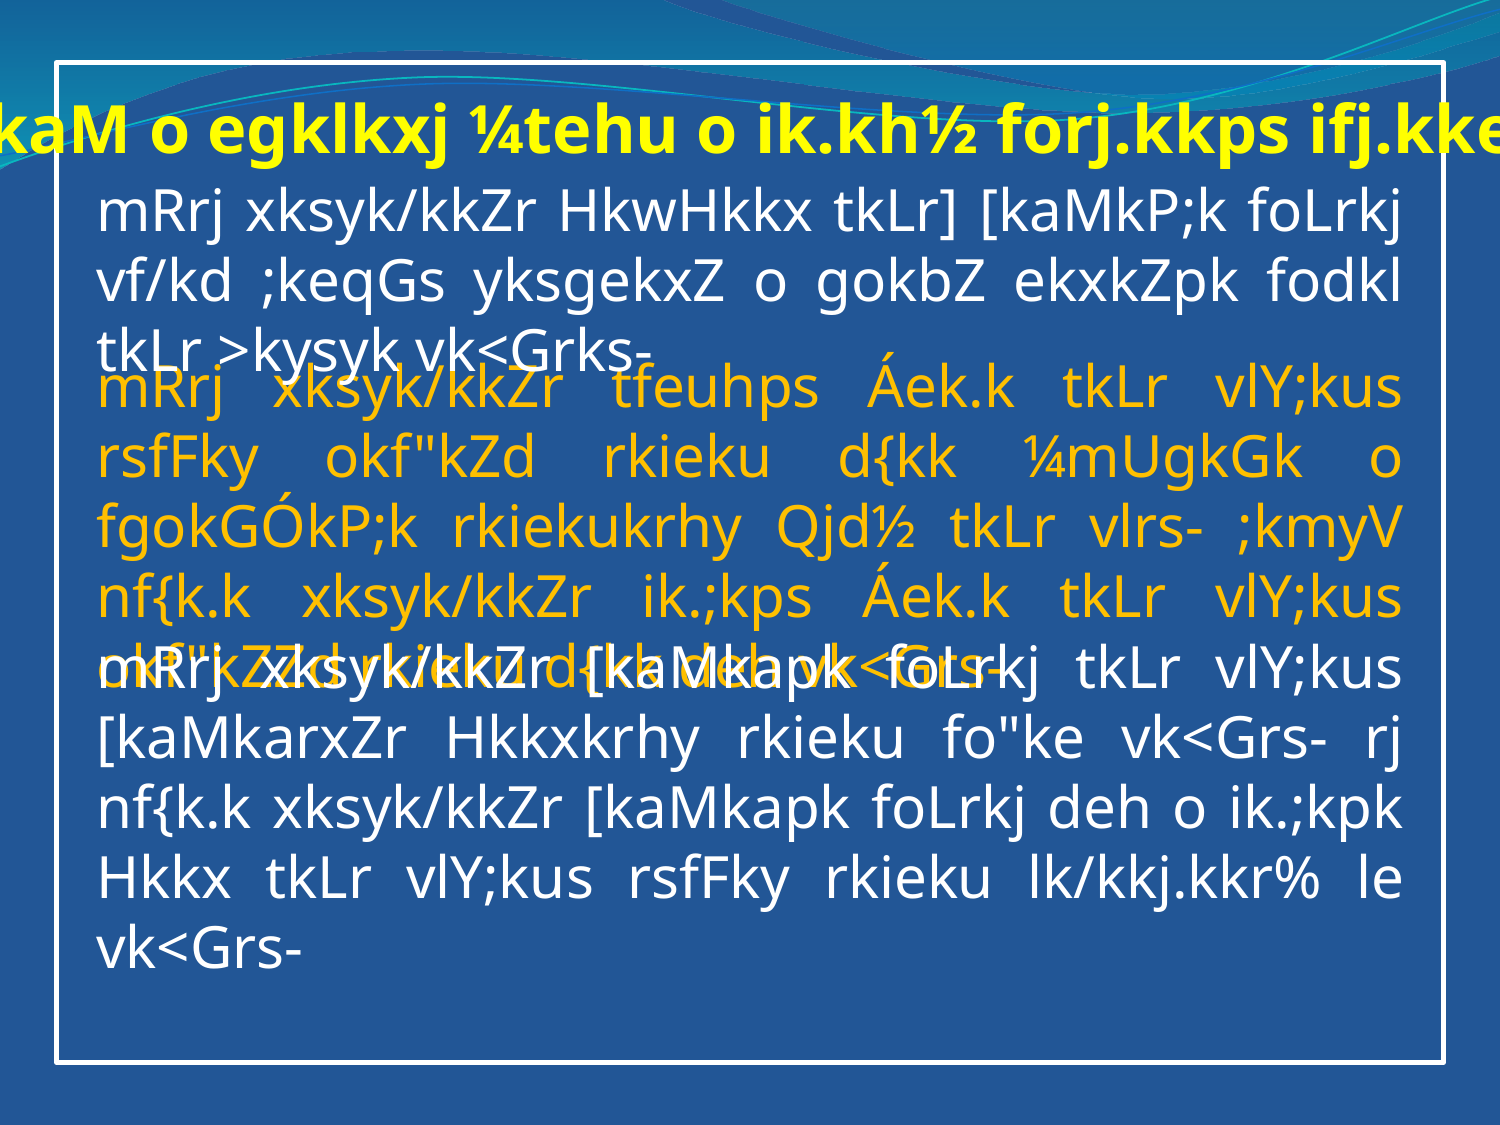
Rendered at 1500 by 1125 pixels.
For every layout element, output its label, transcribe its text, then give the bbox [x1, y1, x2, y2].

text_box mRrj xksyk/kkZr [kaMkapk foLrkj tkLr vlY;kus [kaMkarxZr Hkkxkrhy rkieku fo"ke vk<Grs- rj nf{k.k xksyk/kkZr [kaMkapk foLrkj deh o ik.;kpk Hkkx tkLr vlY;kus rsfFky rkieku lk/kkj.kkr% le vk<Grs- [81, 622, 1419, 988]
text_box [54, 175, 1446, 1064]
text_box mRrj xksyk/kkZr tfeuhps Áek.k tkLr vlY;kus rsfFky okf"kZd rkieku d{kk ¼mUgkGk o fgokGÓkP;k rkiekukrhy Qjd½ tkLr vlrs- ;kmyV nf{k.k xksyk/kkZr ik.;kps Áek.k tkLr vlY;kus okf"kZZd rkieku d{kk deh vk<Grs- [81, 391, 1419, 622]
text_box mRrj xksyk/kkZr HkwHkkx tkLr] [kaMkP;k foLrkj vf/kd ;keqGs yksgekxZ o gokbZ ekxkZpk fodkl tkLr >kysyk vk<Grks- [81, 175, 1419, 391]
text_box [kaM o egklkxj ¼tehu o ik.kh½ forj.kkps ifj.kke [0, 79, 1500, 175]
text_box [54, 60, 1446, 79]
